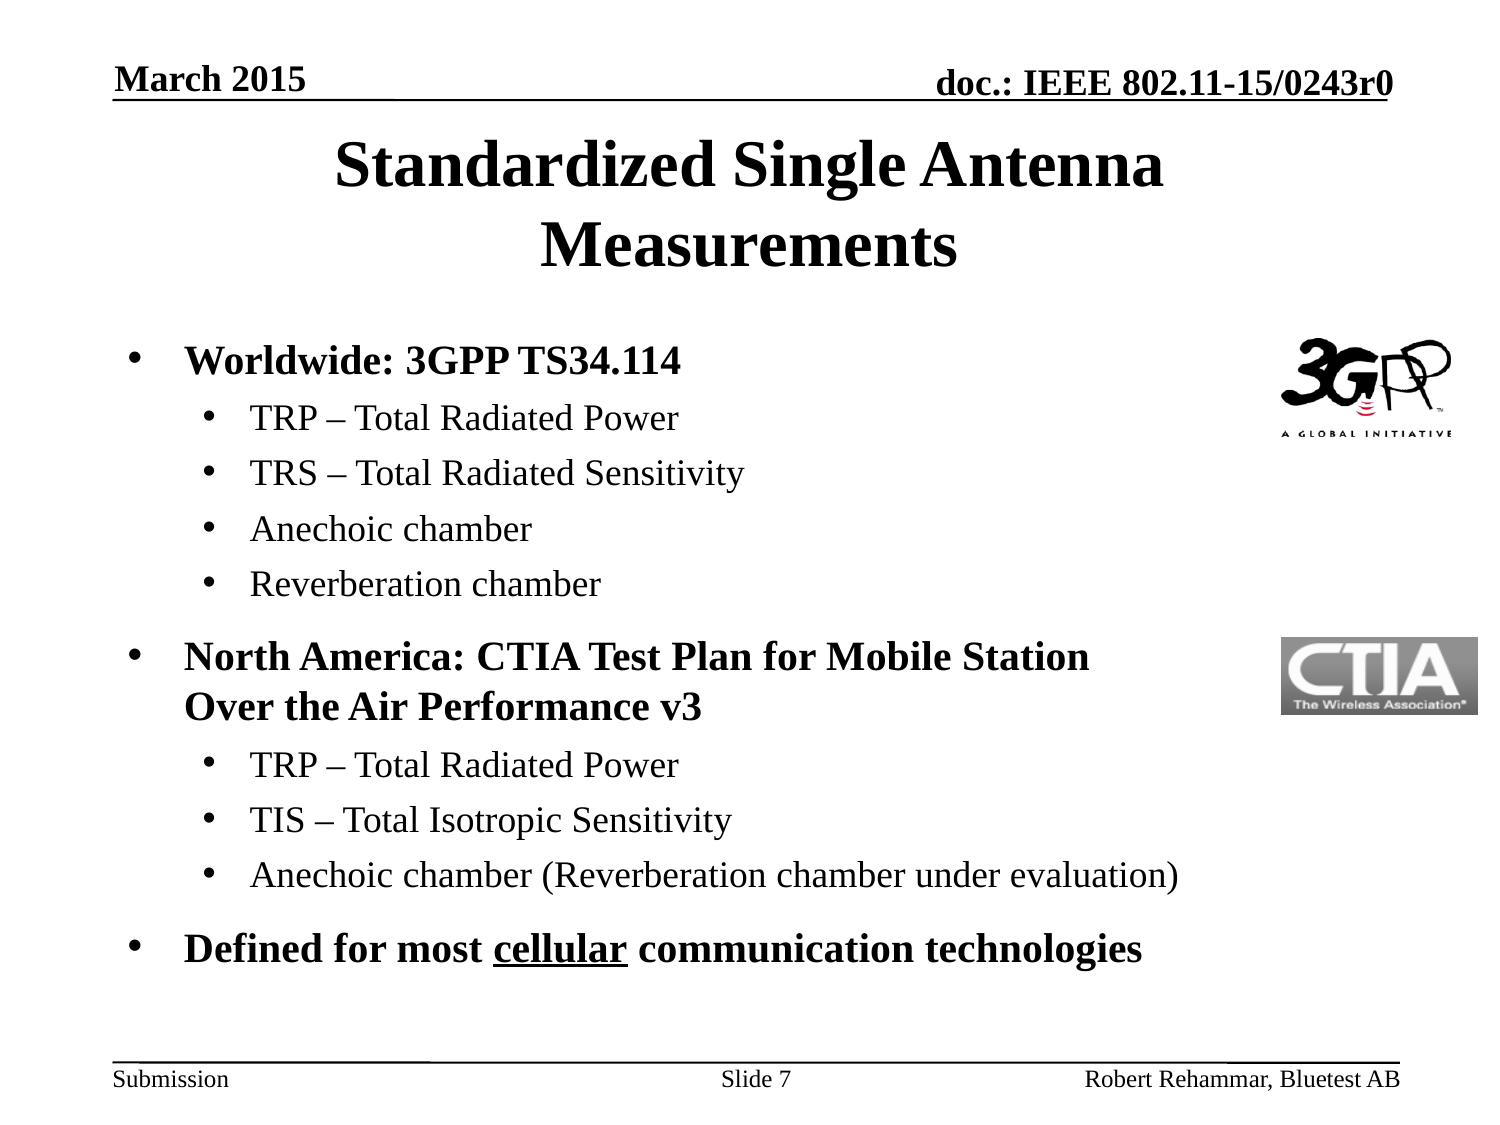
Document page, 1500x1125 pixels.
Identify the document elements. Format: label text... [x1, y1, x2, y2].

title Standardized Single Antenna Measurements [112, 112, 1388, 288]
list Worldwide: 3GPP TS34.114 TRP – Total Radiated Power TRS – Total Radiated Sensitivity Anechoic chamber Reverberation chamber North America: CTIA Test Plan for Mobile Station Over the Air Performance v3 TRP – Total Radiated Power TIS – Total Isotropic Sensitivity Anechoic chamber (Reverberation chamber under evaluation) Defined for most cellular communication technologies [112, 324, 1200, 1000]
picture [1281, 337, 1452, 437]
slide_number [114, 54, 423, 100]
slide_number Slide 7 [712, 1061, 800, 1123]
picture [1281, 637, 1478, 715]
footer Robert Rehammar, Bluetest AB [878, 1061, 1402, 1093]
